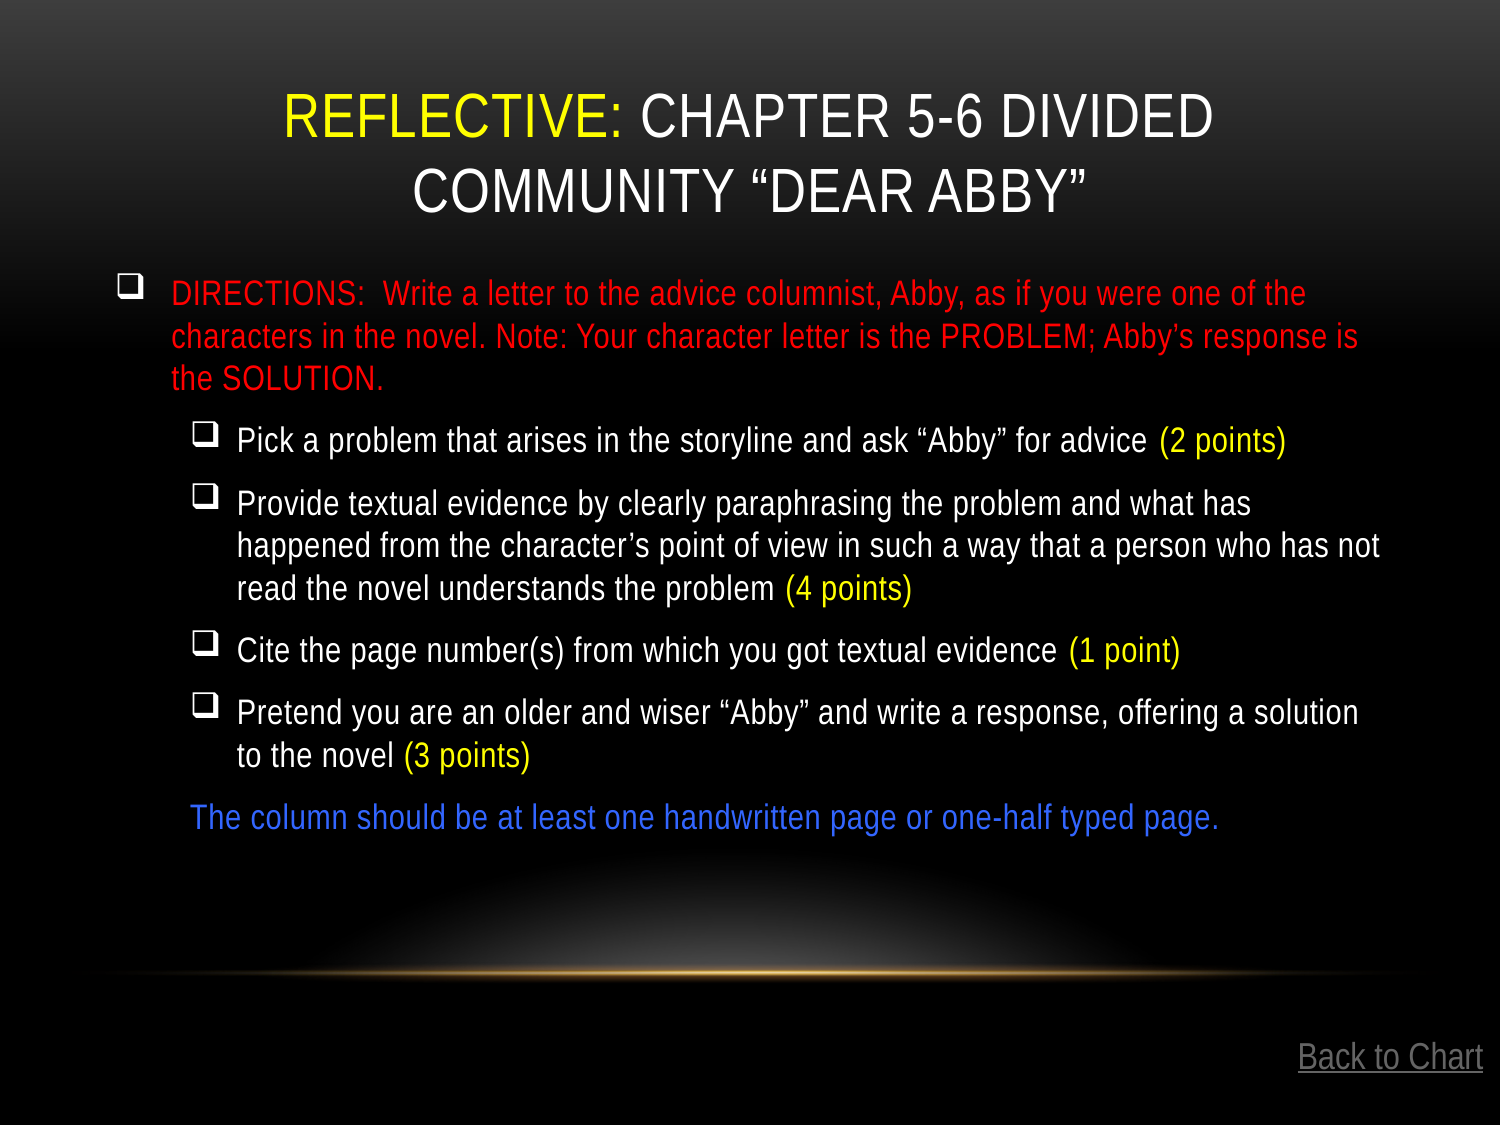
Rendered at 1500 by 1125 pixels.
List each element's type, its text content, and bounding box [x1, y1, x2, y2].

list DIRECTIONS: Write a letter to the advice columnist, Abby, as if you were one of the characters in the novel. Note: Your character letter is the PROBLEM; Abby’s response is the SOLUTION. Pick a problem that arises in the storyline and ask “Abby” for advice (2 points) Provide textual evidence by clearly paraphrasing the problem and what has happened from the character’s point of view in such a way that a person who has not read the novel understands the problem (4 points) Cite the page number(s) from which you got textual evidence (1 point) Pretend you are an older and wiser “Abby” and write a response, offering a solution to the novel (3 points) The column should be at least one handwritten page or one-half typed page. [99, 262, 1400, 938]
text_box Back to Chart [1282, 1024, 1499, 1125]
title Reflective: Chapter 5-6 Divided community “Dear Abby” [99, 45, 1400, 233]
picture [0, 0, 1500, 1125]
